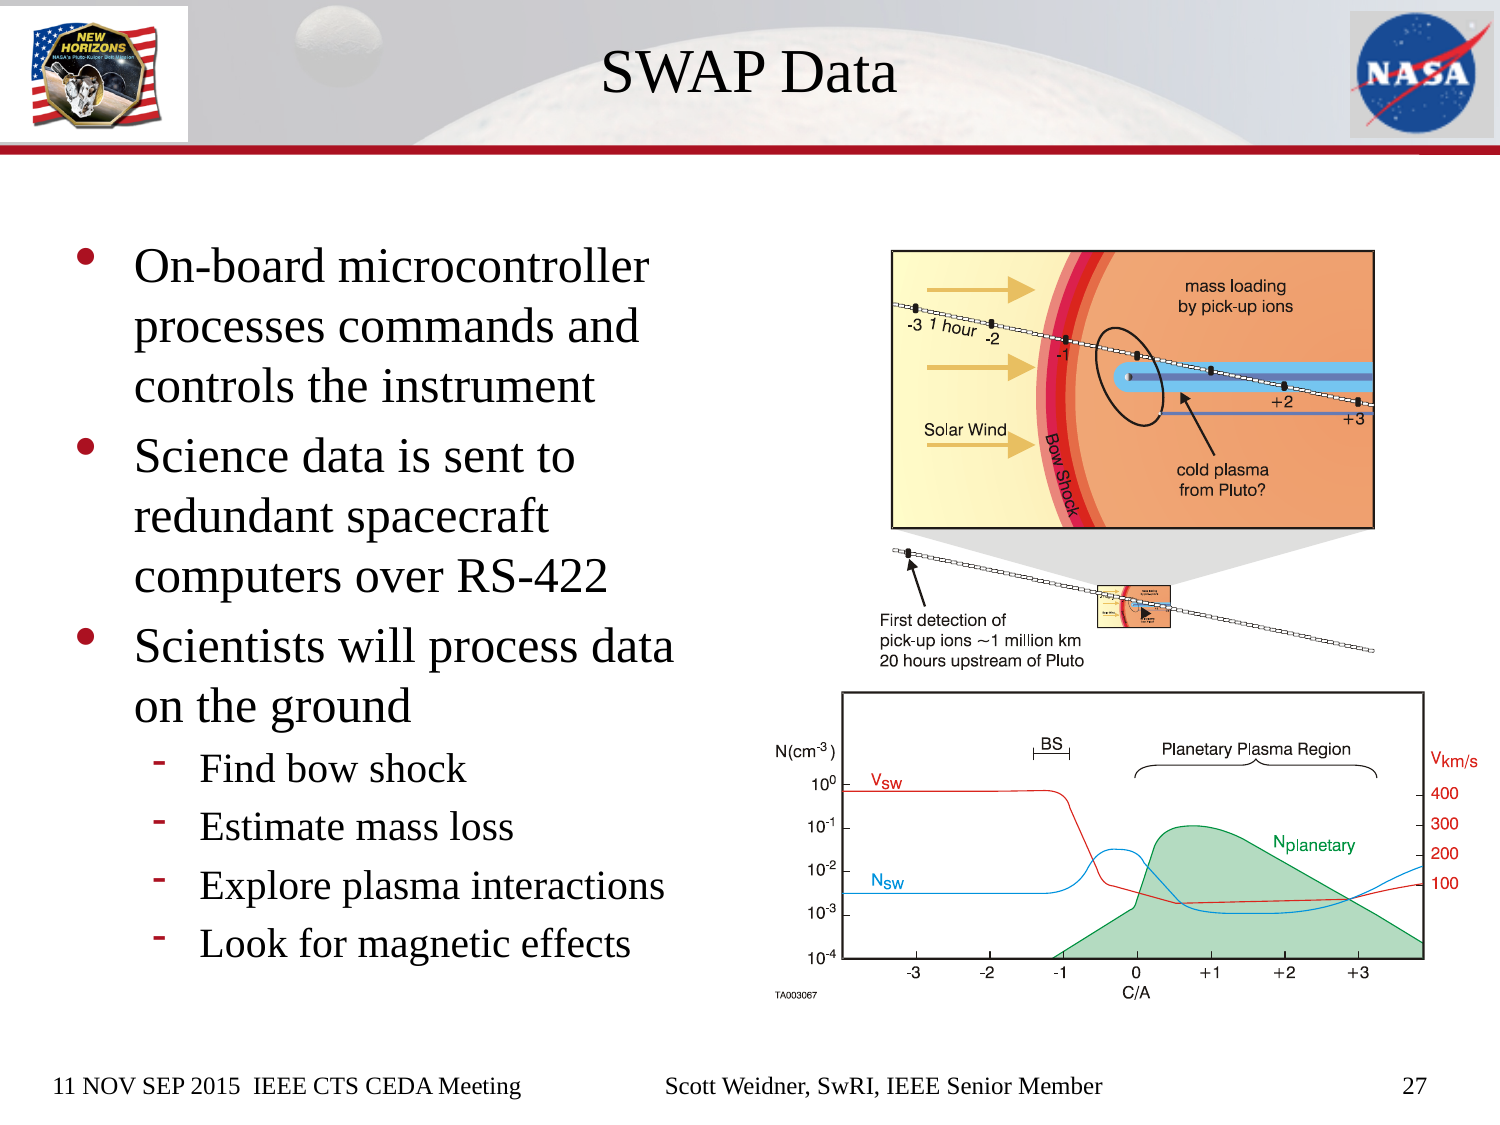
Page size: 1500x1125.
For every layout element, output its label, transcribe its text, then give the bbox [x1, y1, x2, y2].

text_box 27 [1387, 1062, 1475, 1125]
picture [774, 249, 1478, 1001]
text_box Scott Weidner, SwRI, IEEE Senior Member [650, 1062, 1125, 1100]
picture [1388, 11, 1494, 138]
title SWAP Data [112, 0, 1388, 151]
text_box 11 NOV SEP 2015 IEEE CTS CEDA Meeting [37, 1062, 575, 1100]
picture [0, 6, 112, 142]
list On-board microcontroller processes commands and controls the instrument Science data is sent to redundant spacecraft computers over RS-422 Scientists will process data on the ground Find bow shock Estimate mass loss Explore plasma interactions Look for magnetic effects [62, 224, 751, 1051]
